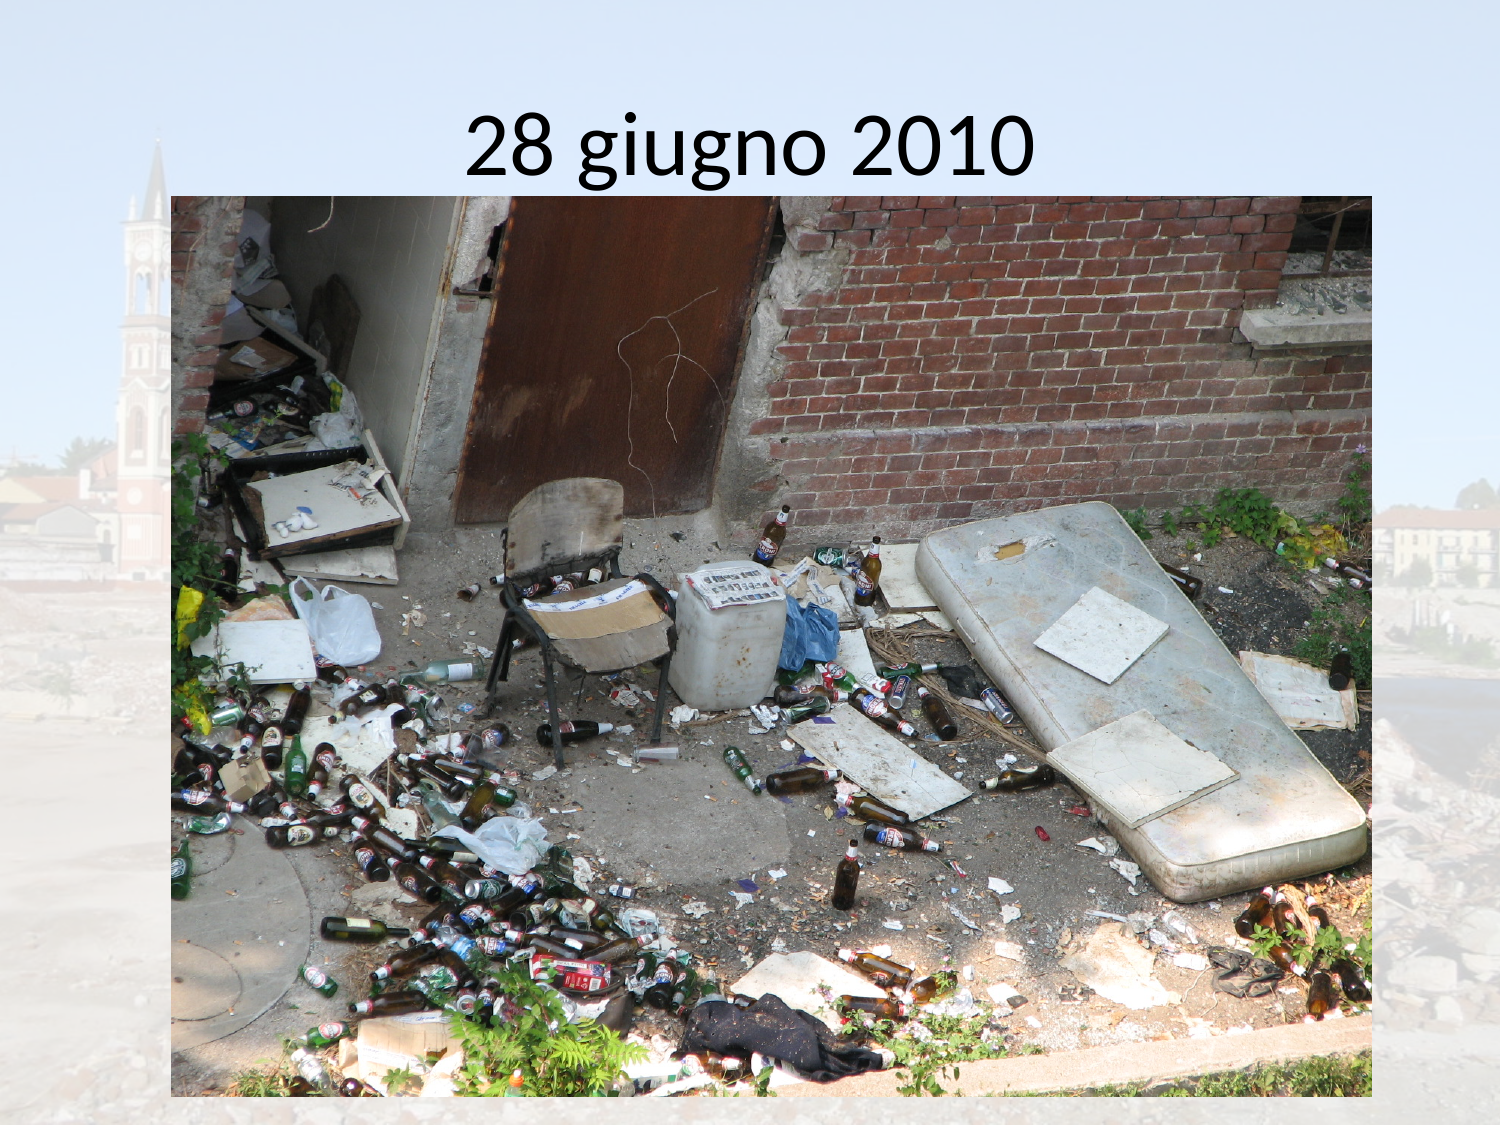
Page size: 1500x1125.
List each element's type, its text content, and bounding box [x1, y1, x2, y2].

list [170, 195, 1372, 1097]
title 28 giugno 2010 [75, 45, 1425, 233]
